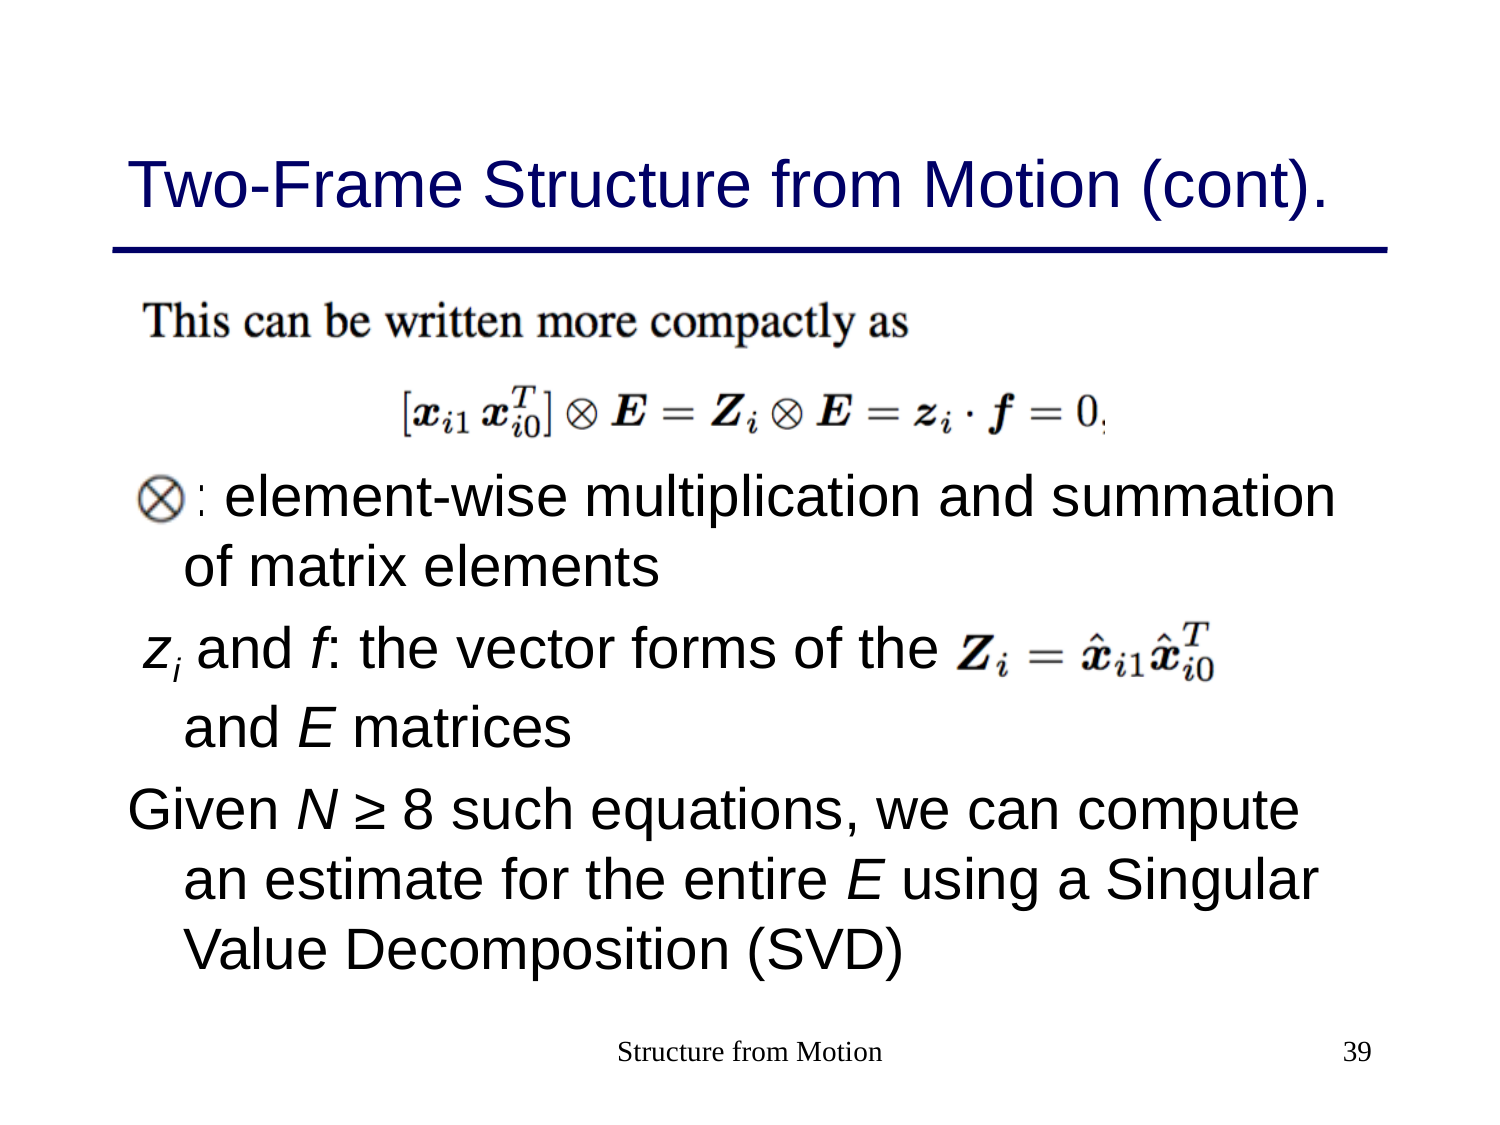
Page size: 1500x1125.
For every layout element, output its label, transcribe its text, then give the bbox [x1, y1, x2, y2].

picture [949, 612, 1226, 696]
list : element-wise multiplication and summation of matrix elements zi and f: the vector forms of the and E matrices Given N ≥ 8 such equations, we can compute an estimate for the entire E using a Singular Value Decomposition (SVD) [112, 287, 1388, 1001]
picture [137, 274, 951, 367]
footer Structure from Motion [449, 1024, 1051, 1101]
picture [124, 449, 201, 549]
slide_number 39 [1074, 1024, 1388, 1101]
title Two-Frame Structure from Motion (cont). [112, 99, 1388, 263]
picture [362, 374, 1106, 451]
